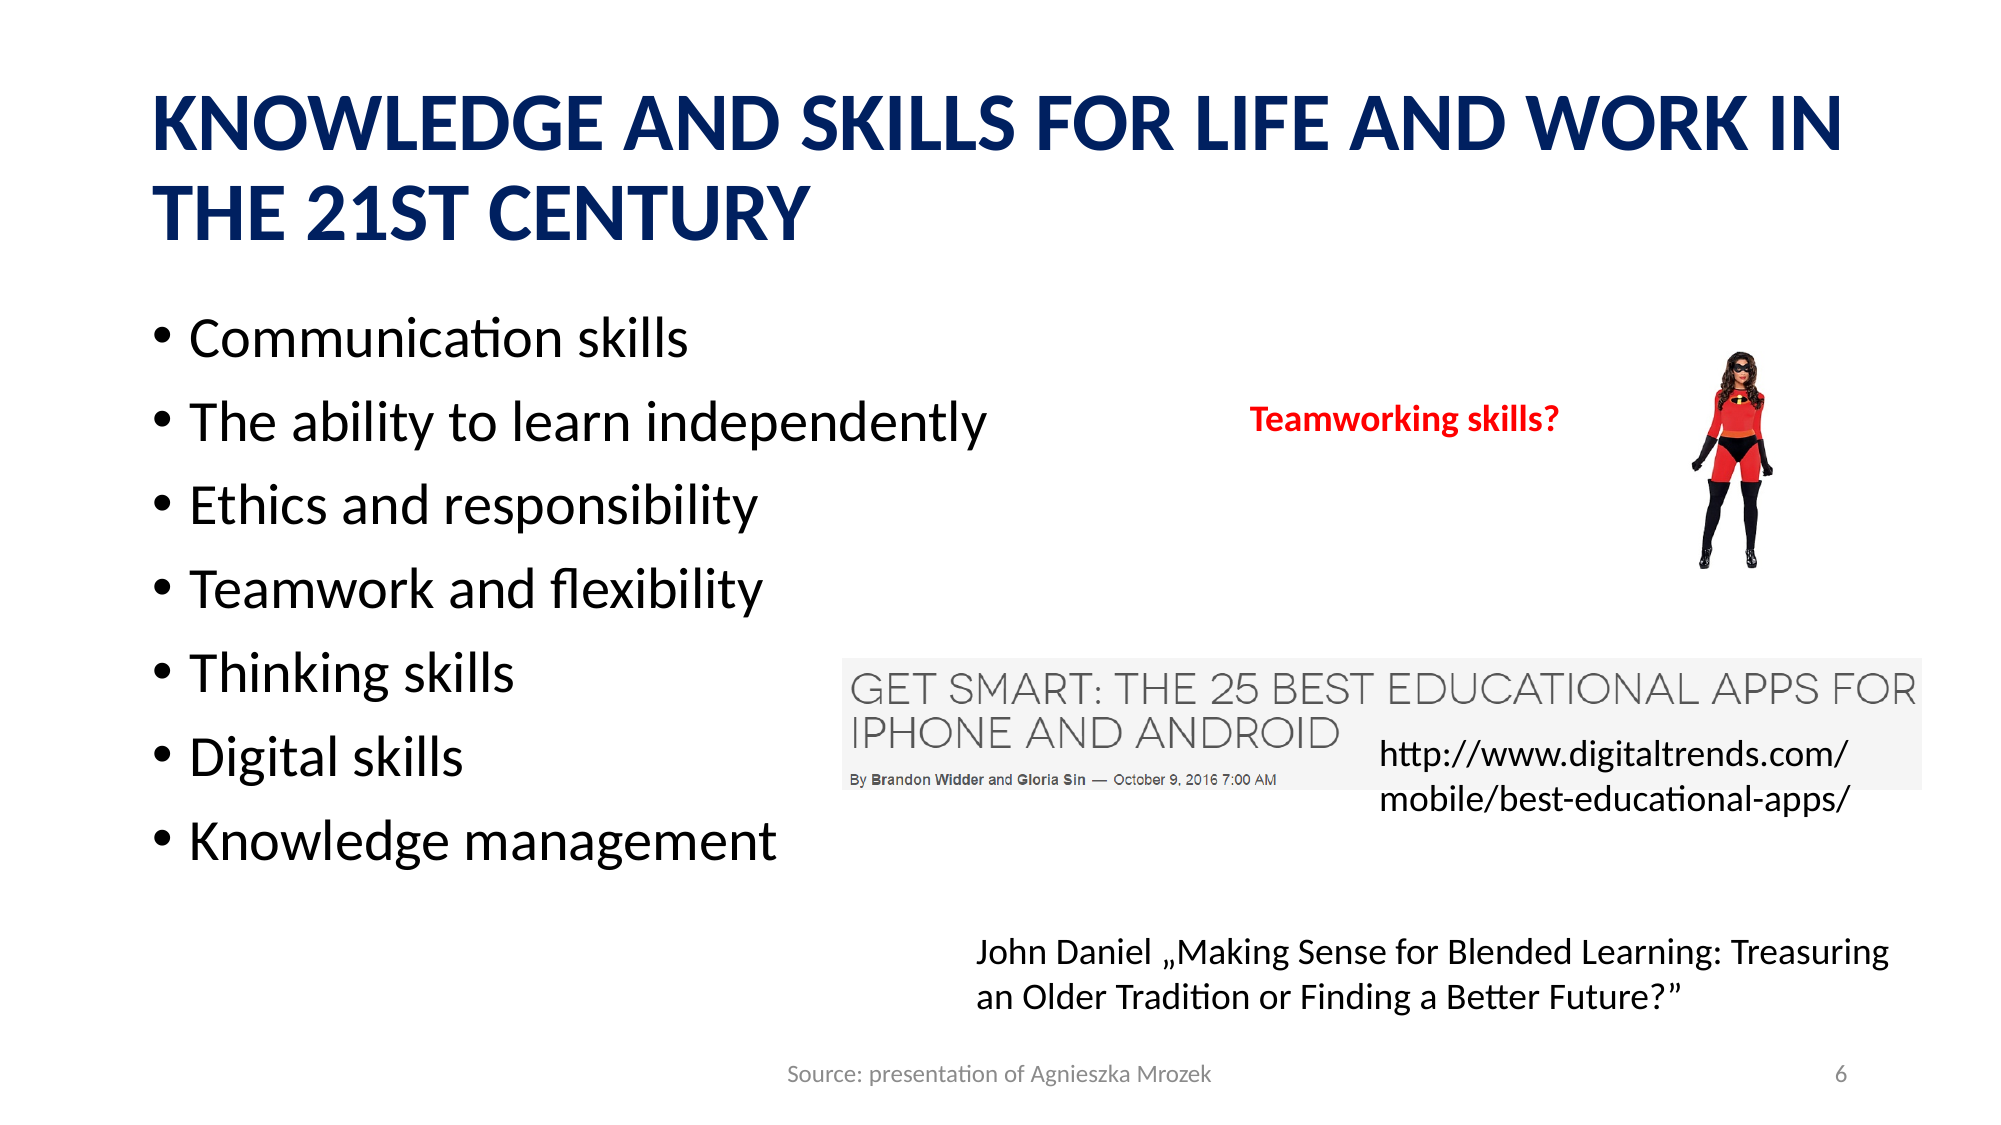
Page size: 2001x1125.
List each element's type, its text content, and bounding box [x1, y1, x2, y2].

title KNOWLEDGE AND SKILLS FOR LIFE AND WORK IN THE 21ST CENTURY [137, 59, 1863, 278]
picture [842, 658, 1922, 790]
footer Source: presentation of Agnieszka Mrozek [662, 1042, 1338, 1103]
text_box http://www.digitaltrends.com/mobile/best-educational-apps/ [1364, 721, 1931, 826]
text_box John Daniel „Making Sense for Blended Learning: Treasuring an Older Tradition or Finding a Better Future?” [961, 919, 1948, 1024]
picture [1665, 350, 1799, 569]
list Communication skills The ability to learn independently Ethics and responsibility Teamwork and flexibility Thinking skills Digital skills Knowledge management [137, 299, 1863, 1014]
slide_number 6 [1412, 1042, 1863, 1103]
text_box Teamworking skills? [1235, 386, 1665, 446]
